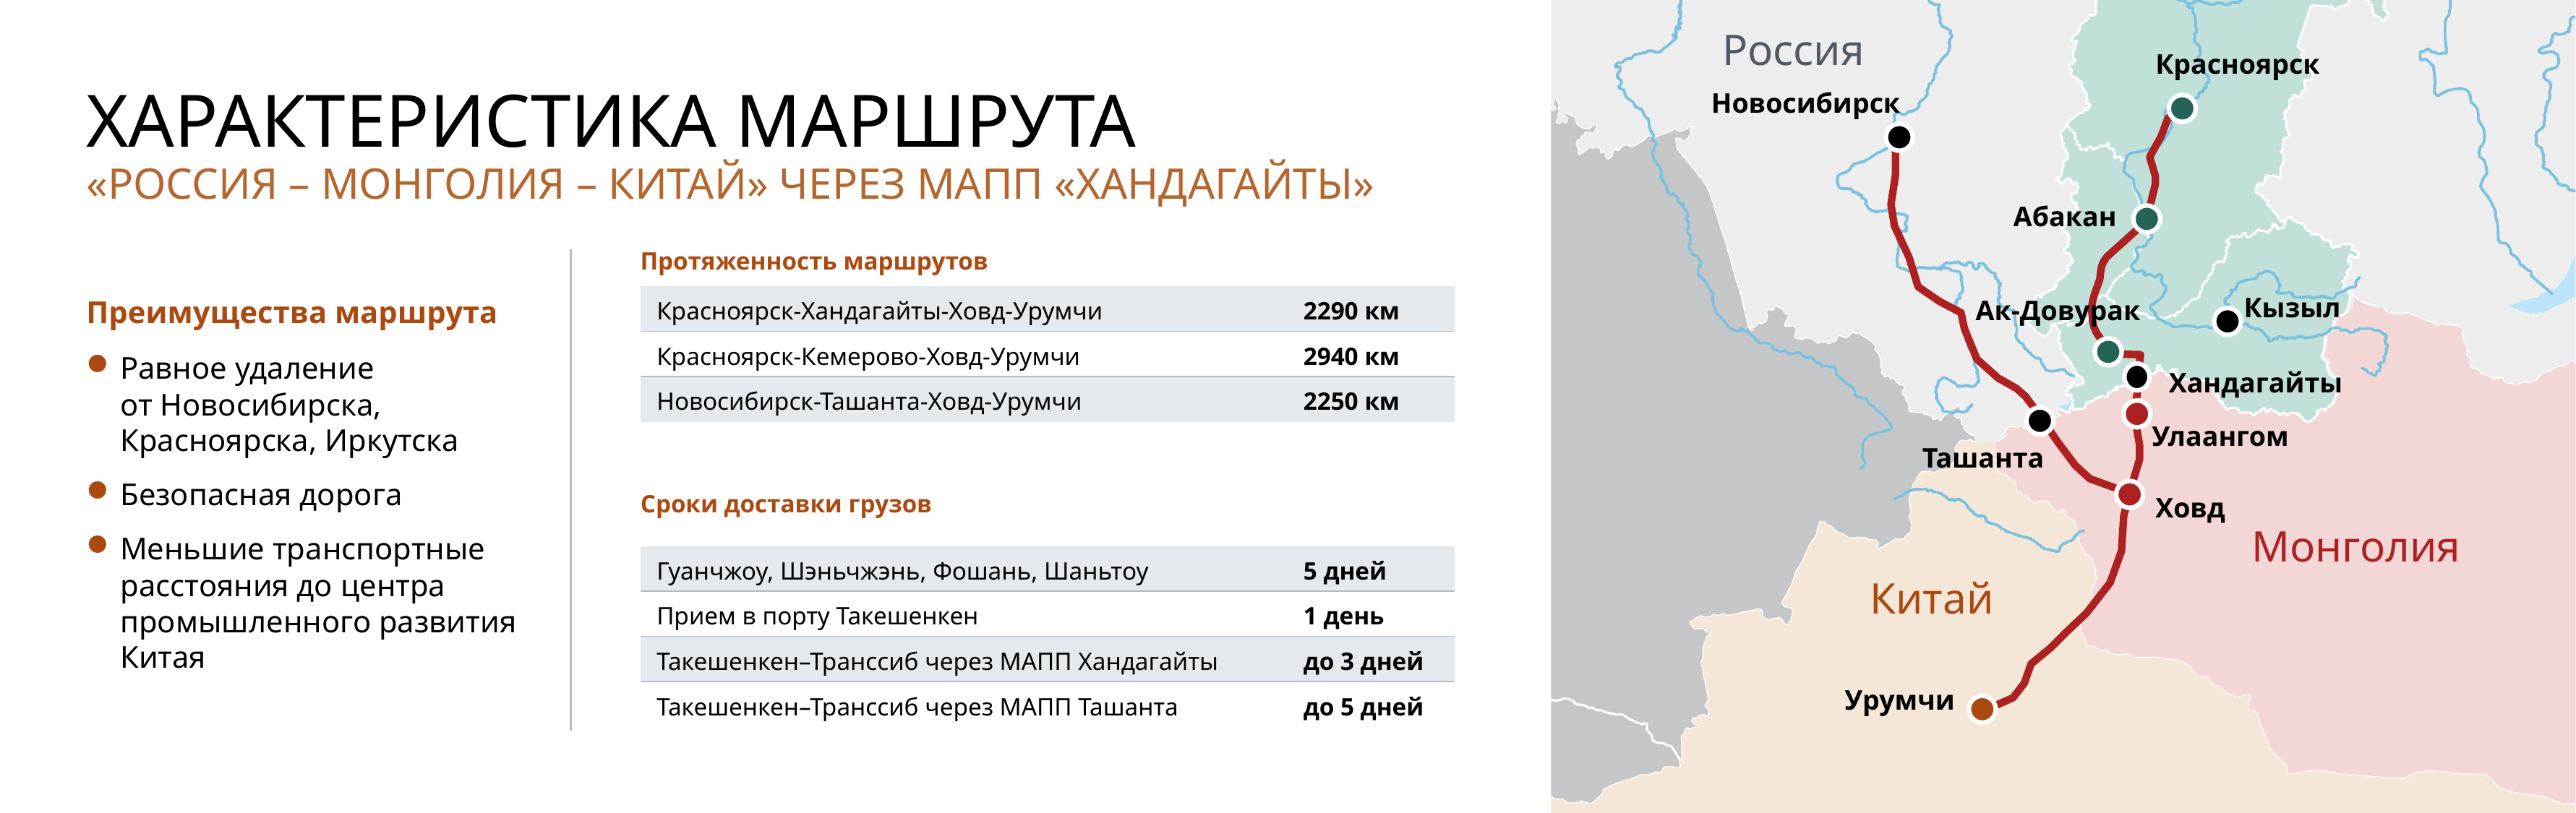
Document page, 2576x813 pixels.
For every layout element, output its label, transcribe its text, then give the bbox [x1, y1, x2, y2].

text_box Равное удаление от Новосибирска, Красноярска, Иркутска Безопасная дорога Меньшие транспортные расстояния до центра промышленного развития Китая [86, 391, 544, 675]
picture [1551, 0, 2576, 813]
table_cell 2940 км [1287, 332, 1455, 376]
table_header Гуанчжоу, Шэньчжэнь, Фошань, Шаньтоу [641, 546, 1287, 590]
table_header 5 дней [1287, 546, 1455, 590]
table_cell Такешенкен–Транссиб через МАПП Хандагайты [641, 637, 1287, 681]
table_cell Прием в порту Такешенкен [641, 592, 1287, 636]
table_header Красноярск-Хандагайты-Ховд-Урумчи [641, 286, 1287, 331]
table_cell Такешенкен–Транссиб через МАПП Ташанта [641, 682, 1287, 732]
table_cell до 3 дней [1287, 637, 1455, 681]
table_cell 2250 км [1287, 377, 1455, 422]
text_box Протяженность маршрутов [640, 249, 1254, 320]
text_box Сроки доставки грузов [640, 491, 1306, 563]
table_cell Красноярск-Кемерово-Ховд-Урумчи [641, 332, 1287, 376]
title Характеристика маршрута «Россия – Монголия – Китай» через МАПП «Хандагайты» [86, 85, 1551, 179]
table_cell 1 день [1287, 592, 1455, 636]
table_cell Новосибирск-Ташанта-Ховд-Урумчи [641, 377, 1287, 422]
table_cell до 5 дней [1287, 682, 1455, 732]
table_header 2290 км [1287, 286, 1455, 331]
text_box Преимущества маршрута [86, 297, 544, 391]
